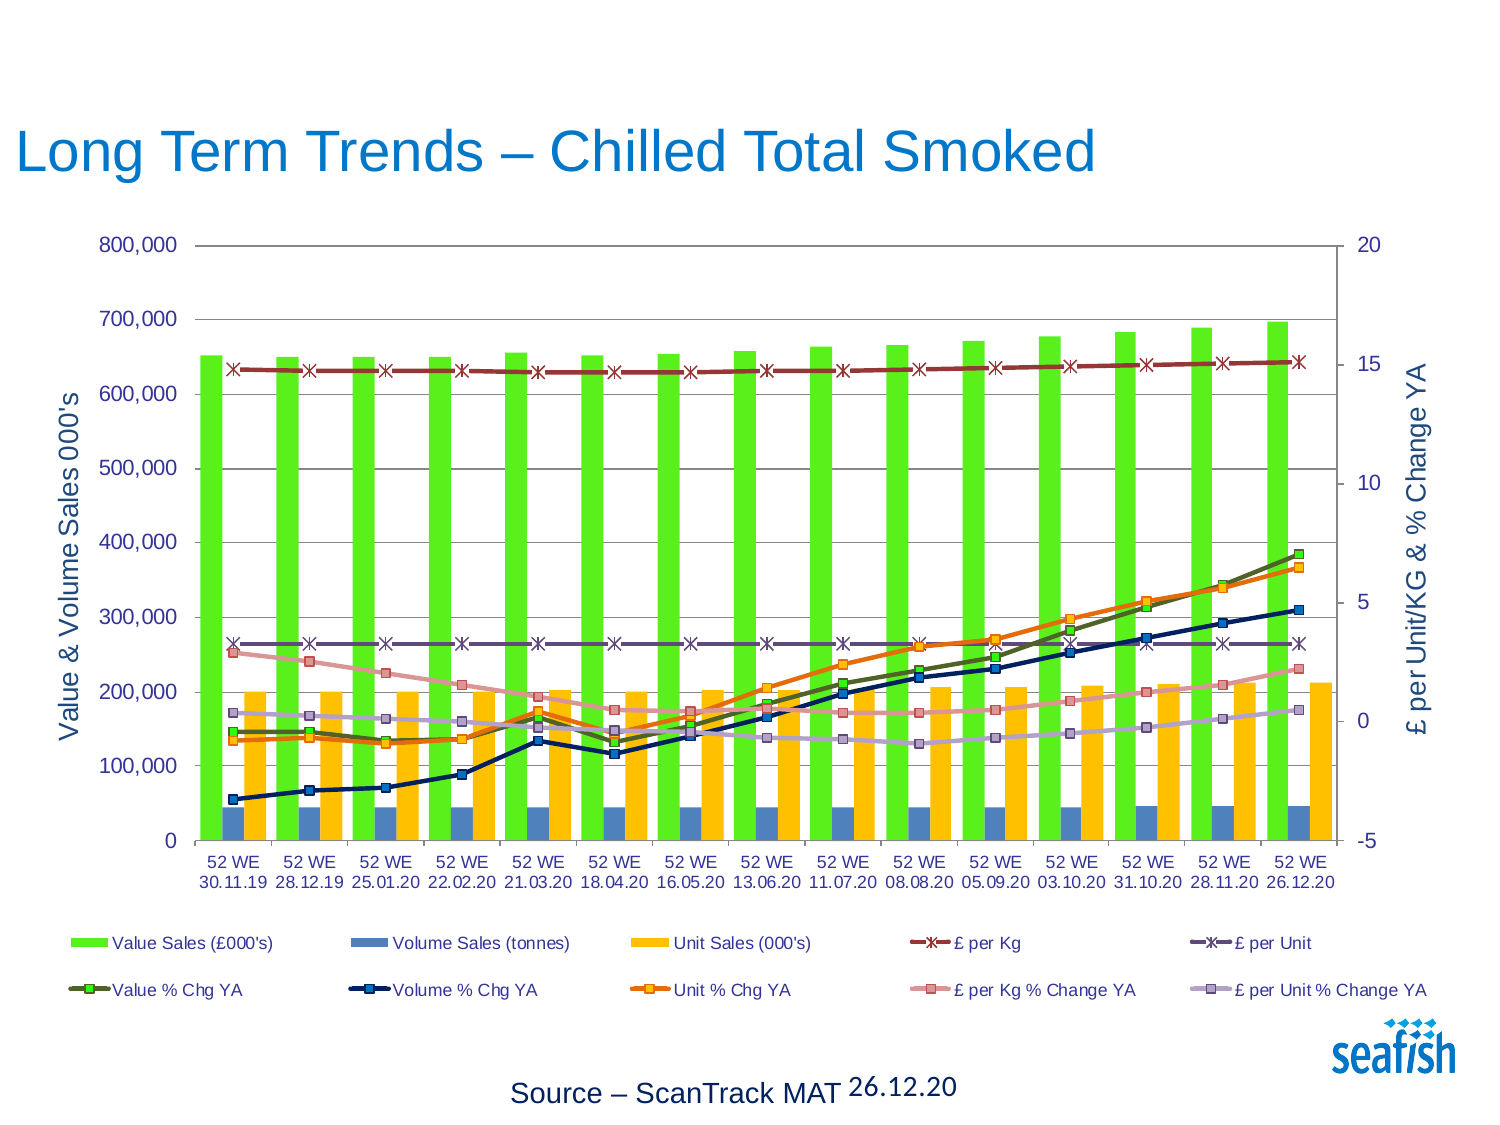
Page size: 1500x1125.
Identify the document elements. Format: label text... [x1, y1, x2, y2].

picture [29, 209, 1463, 1114]
text_box Source – ScanTrack MAT [0, 1067, 837, 1117]
title Long Term Trends – Chilled Total Smoked [0, 102, 1418, 194]
